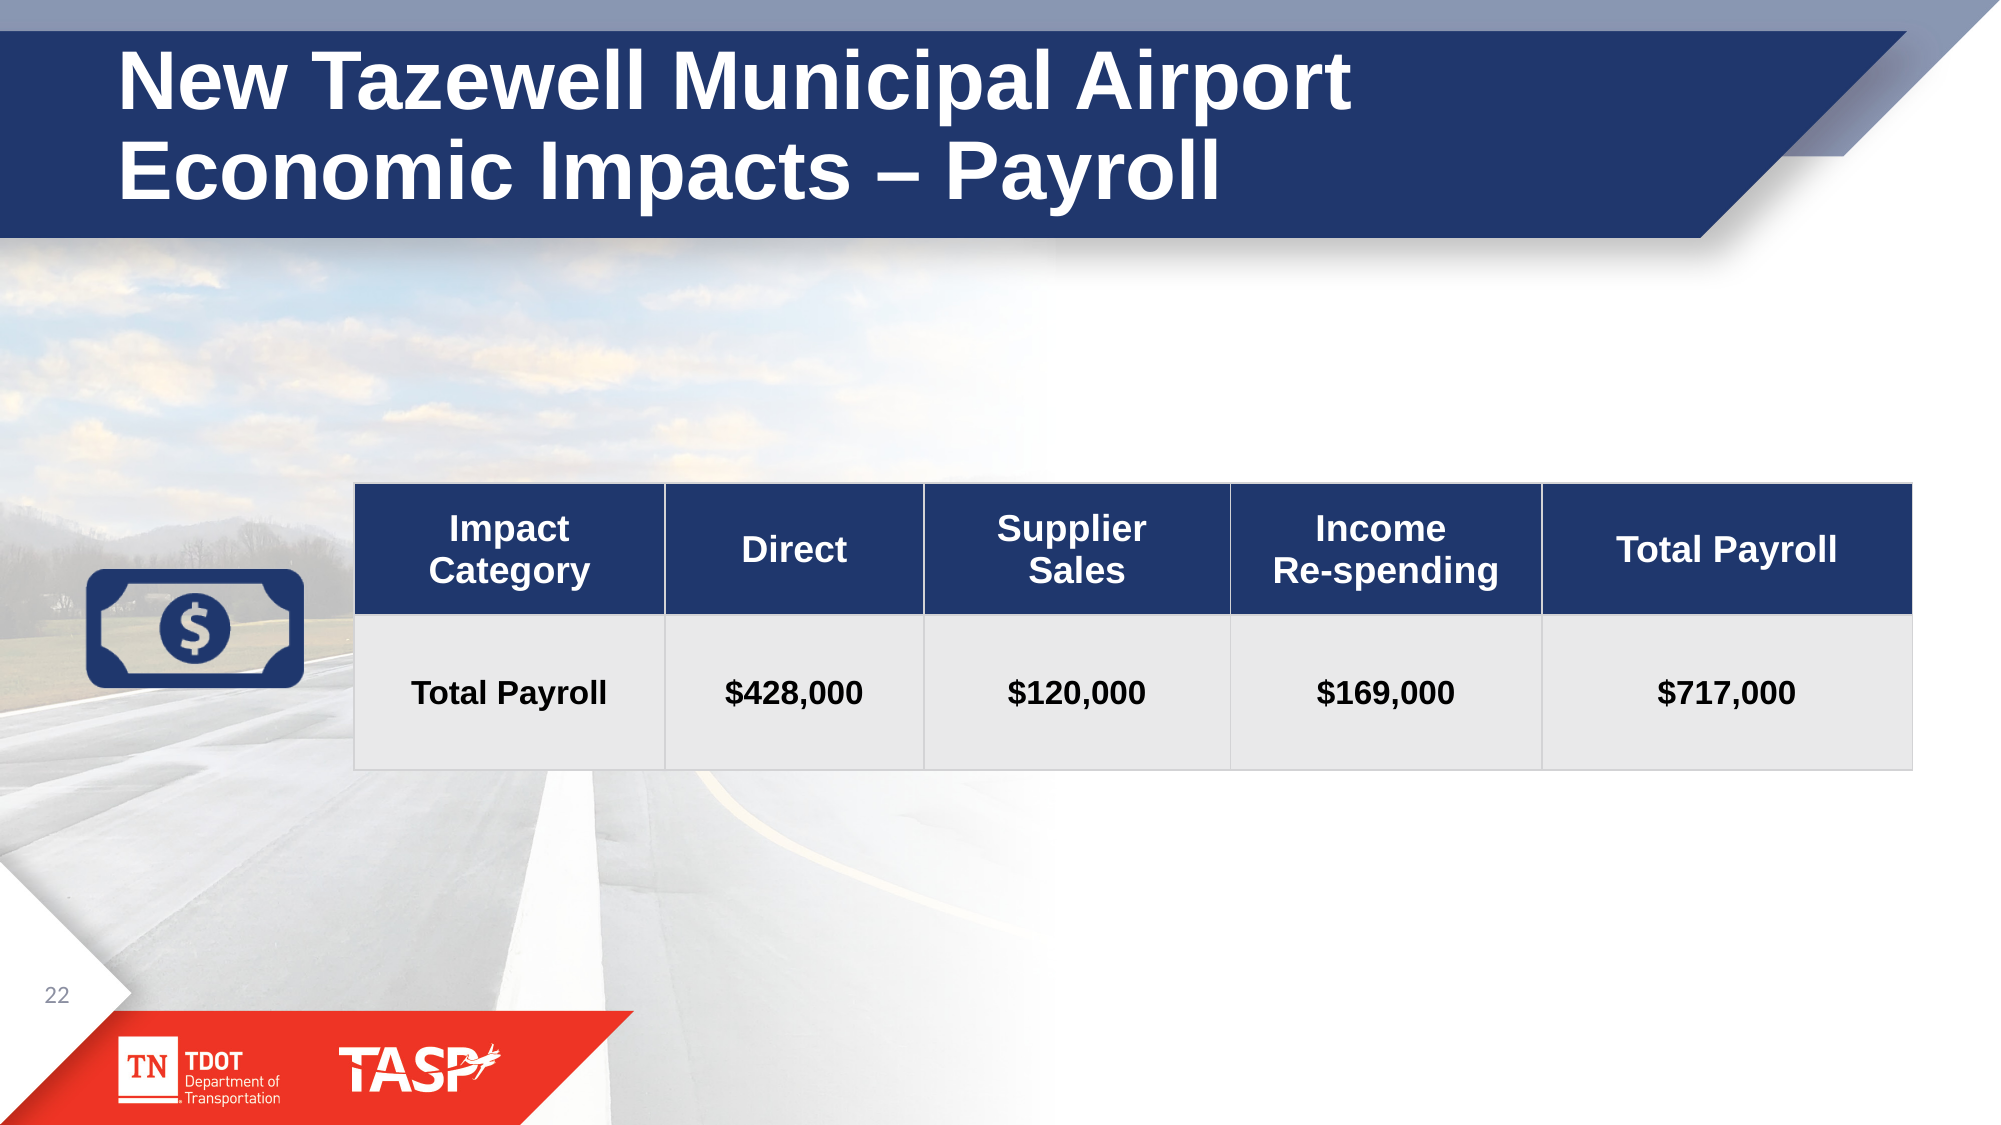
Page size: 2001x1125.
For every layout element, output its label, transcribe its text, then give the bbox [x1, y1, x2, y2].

title New Tazewell Municipal Airport Economic Impacts – Payroll [102, 32, 2000, 223]
table_header Income Re-spending [1231, 484, 1541, 614]
table_cell $120,000 [925, 616, 1230, 769]
table_cell $428,000 [666, 616, 923, 769]
table_header Direct [666, 484, 923, 614]
table_header Supplier Sales [925, 484, 1230, 614]
table_header Impact Category [355, 484, 664, 614]
table_cell Total Payroll [355, 616, 664, 769]
table_header Total Payroll [1543, 484, 1912, 614]
picture [0, 0, 2001, 1125]
table_cell $169,000 [1231, 616, 1541, 769]
slide_number 22 [0, 963, 85, 1024]
table_cell $717,000 [1543, 616, 1912, 769]
